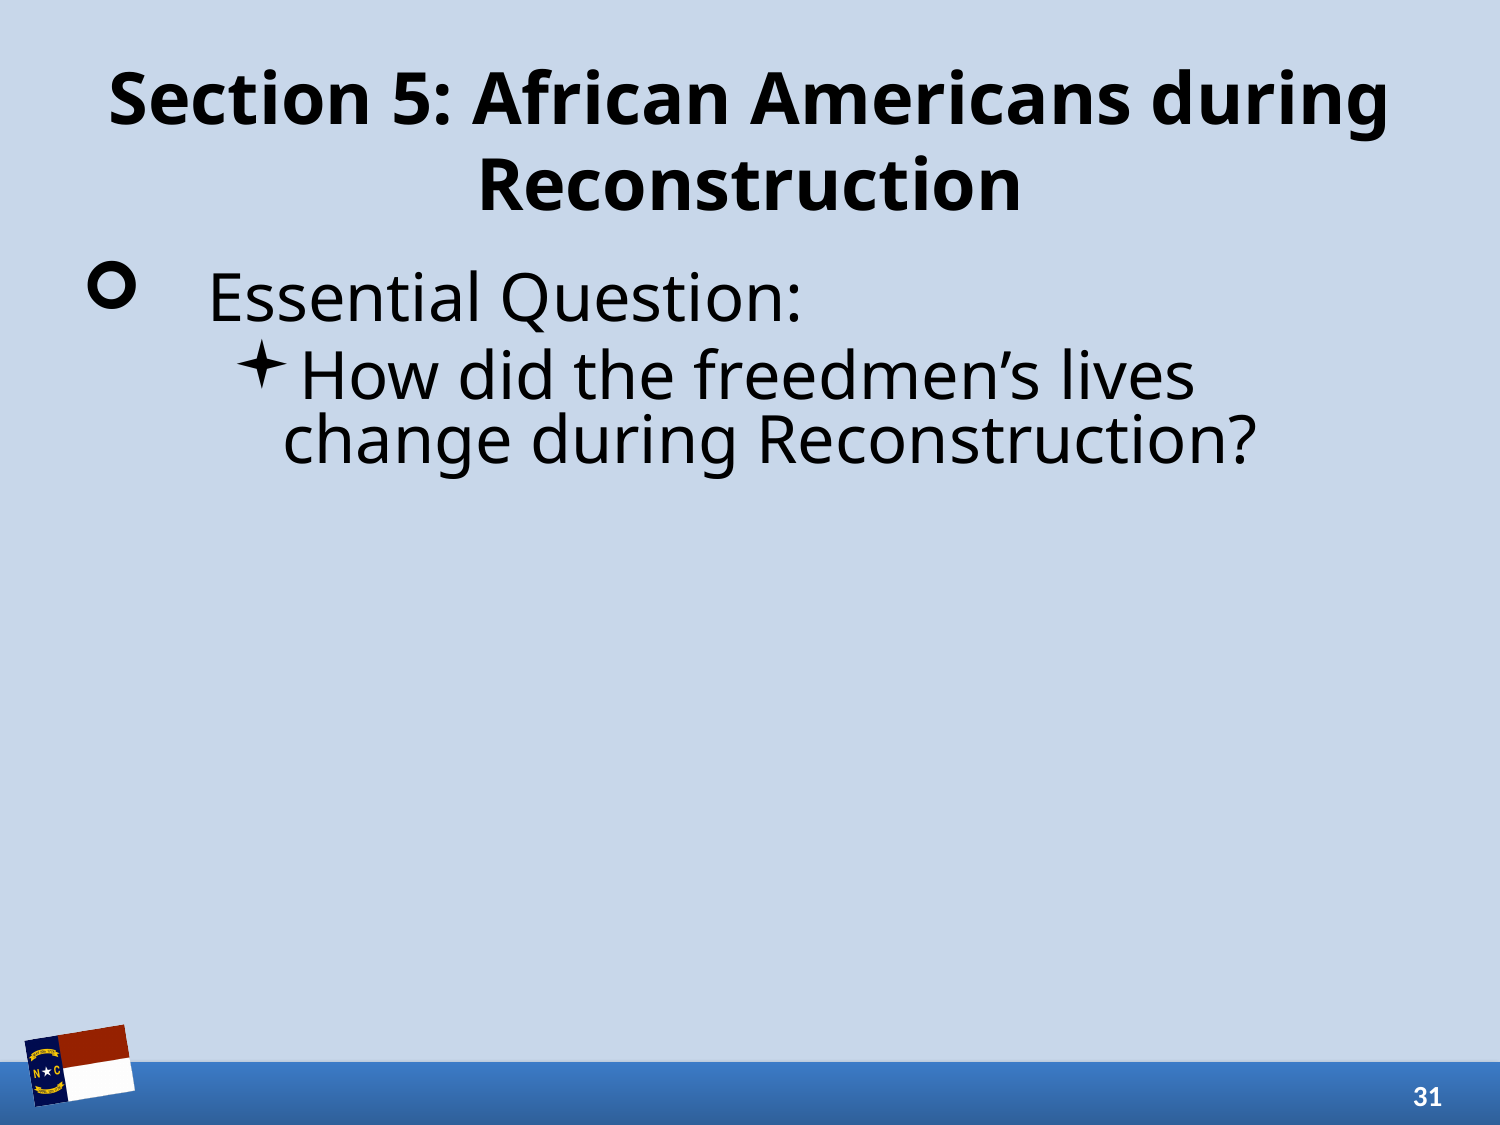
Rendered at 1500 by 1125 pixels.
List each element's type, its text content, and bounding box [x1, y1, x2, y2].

picture [25, 1025, 135, 1107]
slide_number 31 [1398, 1070, 1451, 1120]
title Section 5: African Americans during Reconstruction [74, 44, 1426, 234]
list Essential Question: How did the freedmen’s lives change during Reconstruction? [74, 261, 1426, 1006]
